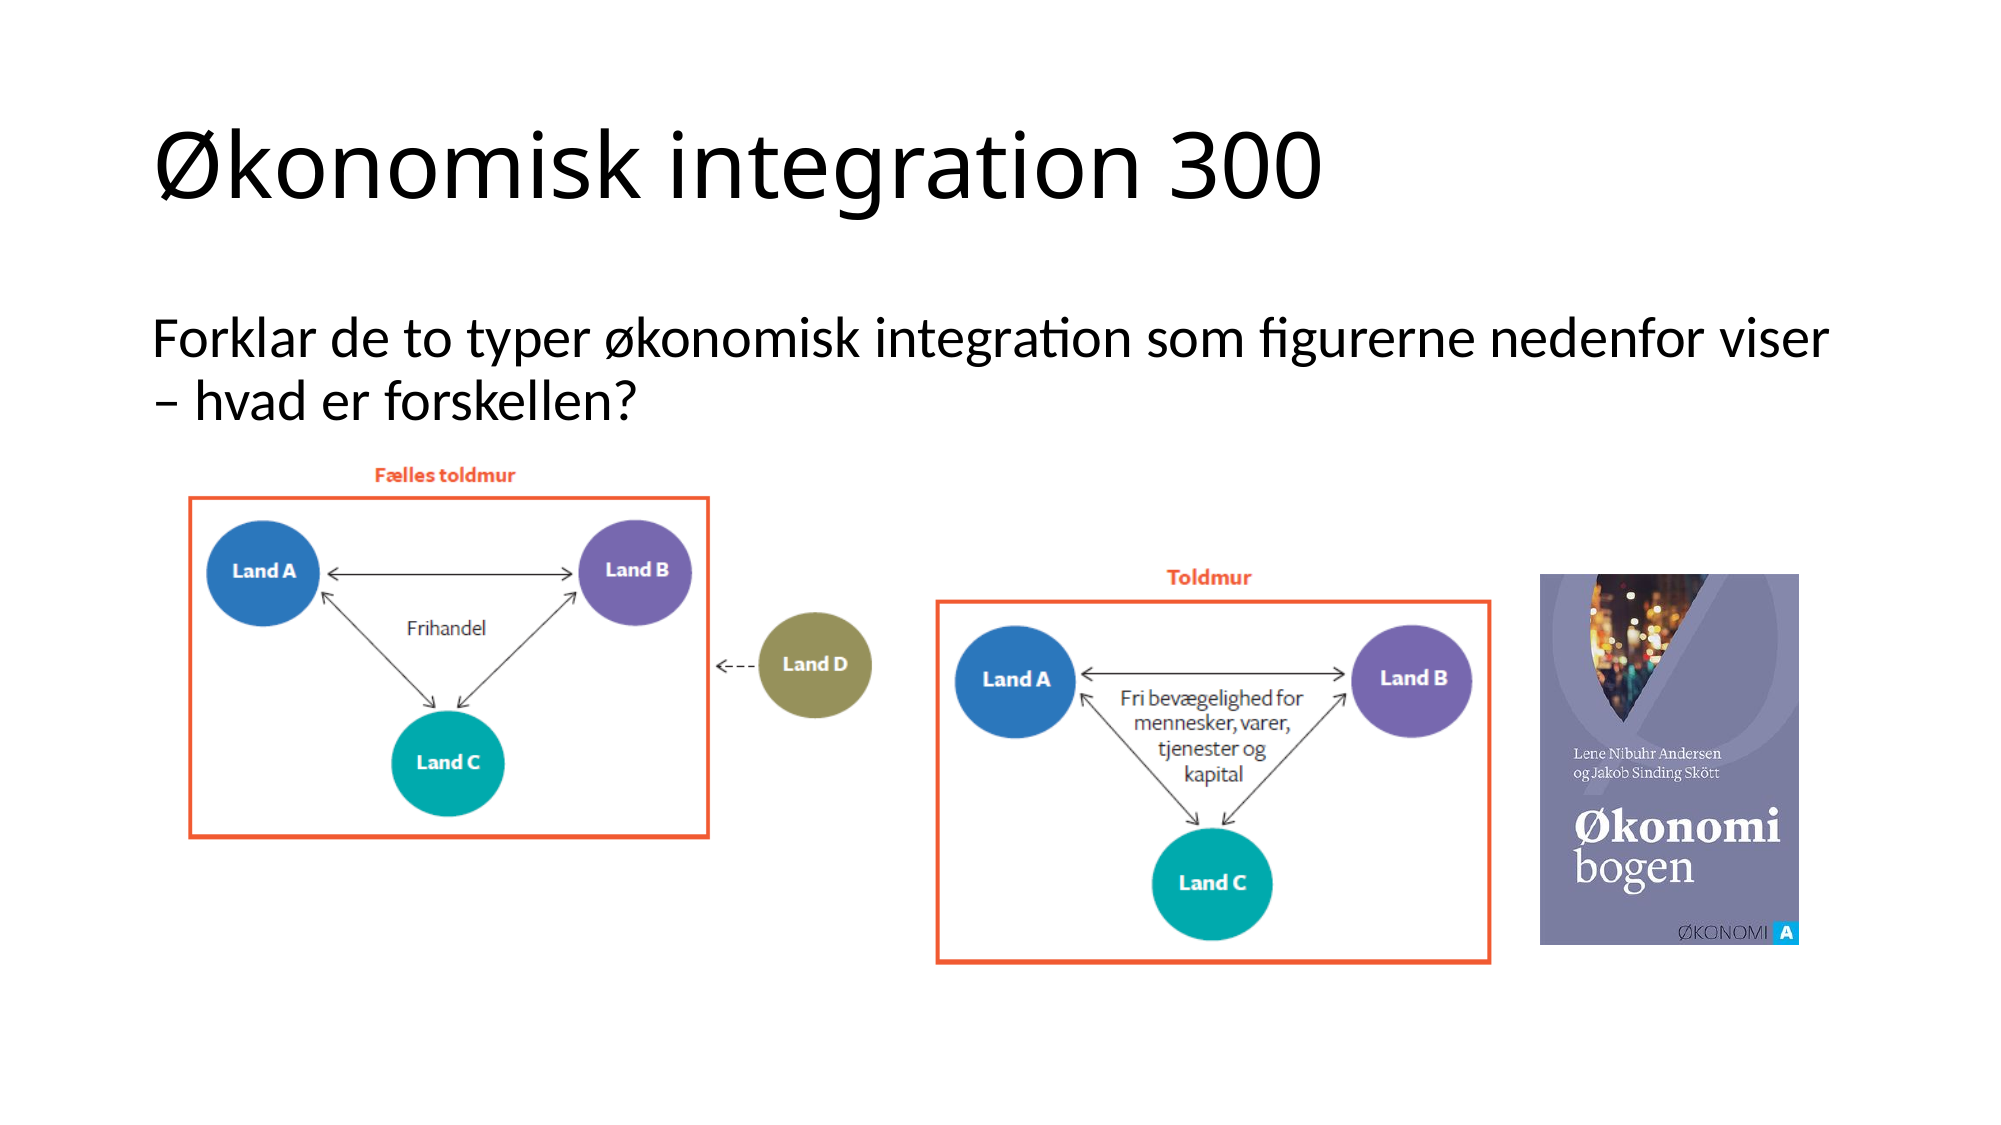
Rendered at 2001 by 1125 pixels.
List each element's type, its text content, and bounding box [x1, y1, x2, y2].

list Forklar de to typer økonomisk integration som figurerne nedenfor viser – hvad er forskellen? [137, 299, 1863, 1014]
picture [1781, 925, 1793, 939]
picture [1540, 574, 1799, 945]
picture [910, 551, 1514, 990]
picture [154, 449, 894, 864]
title Økonomisk integration 300 [137, 59, 1863, 278]
